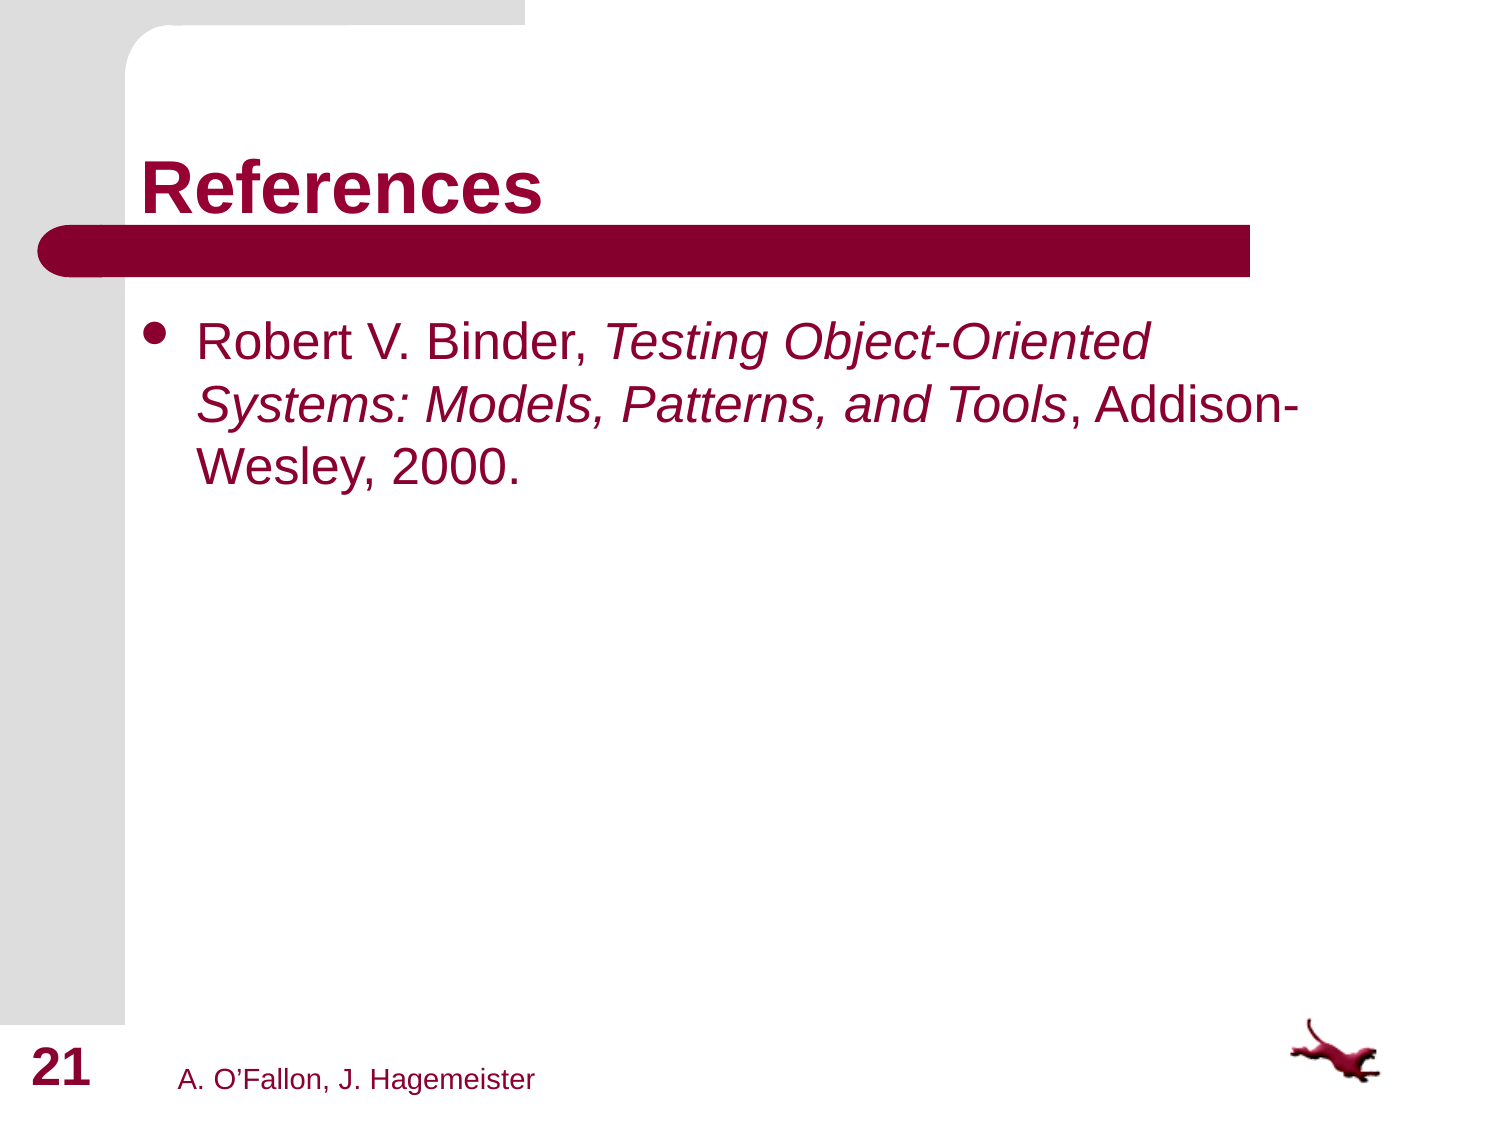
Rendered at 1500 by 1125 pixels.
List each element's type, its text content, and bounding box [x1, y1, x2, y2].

list Robert V. Binder, Testing Object-Oriented Systems: Models, Patterns, and Tools, Addison-Wesley, 2000. [125, 299, 1387, 911]
title References [125, 50, 1425, 238]
slide_number 21 [13, 1023, 111, 1105]
picture [1275, 1012, 1400, 1091]
slide_number A. O’Fallon, J. Hagemeister [162, 1025, 725, 1103]
